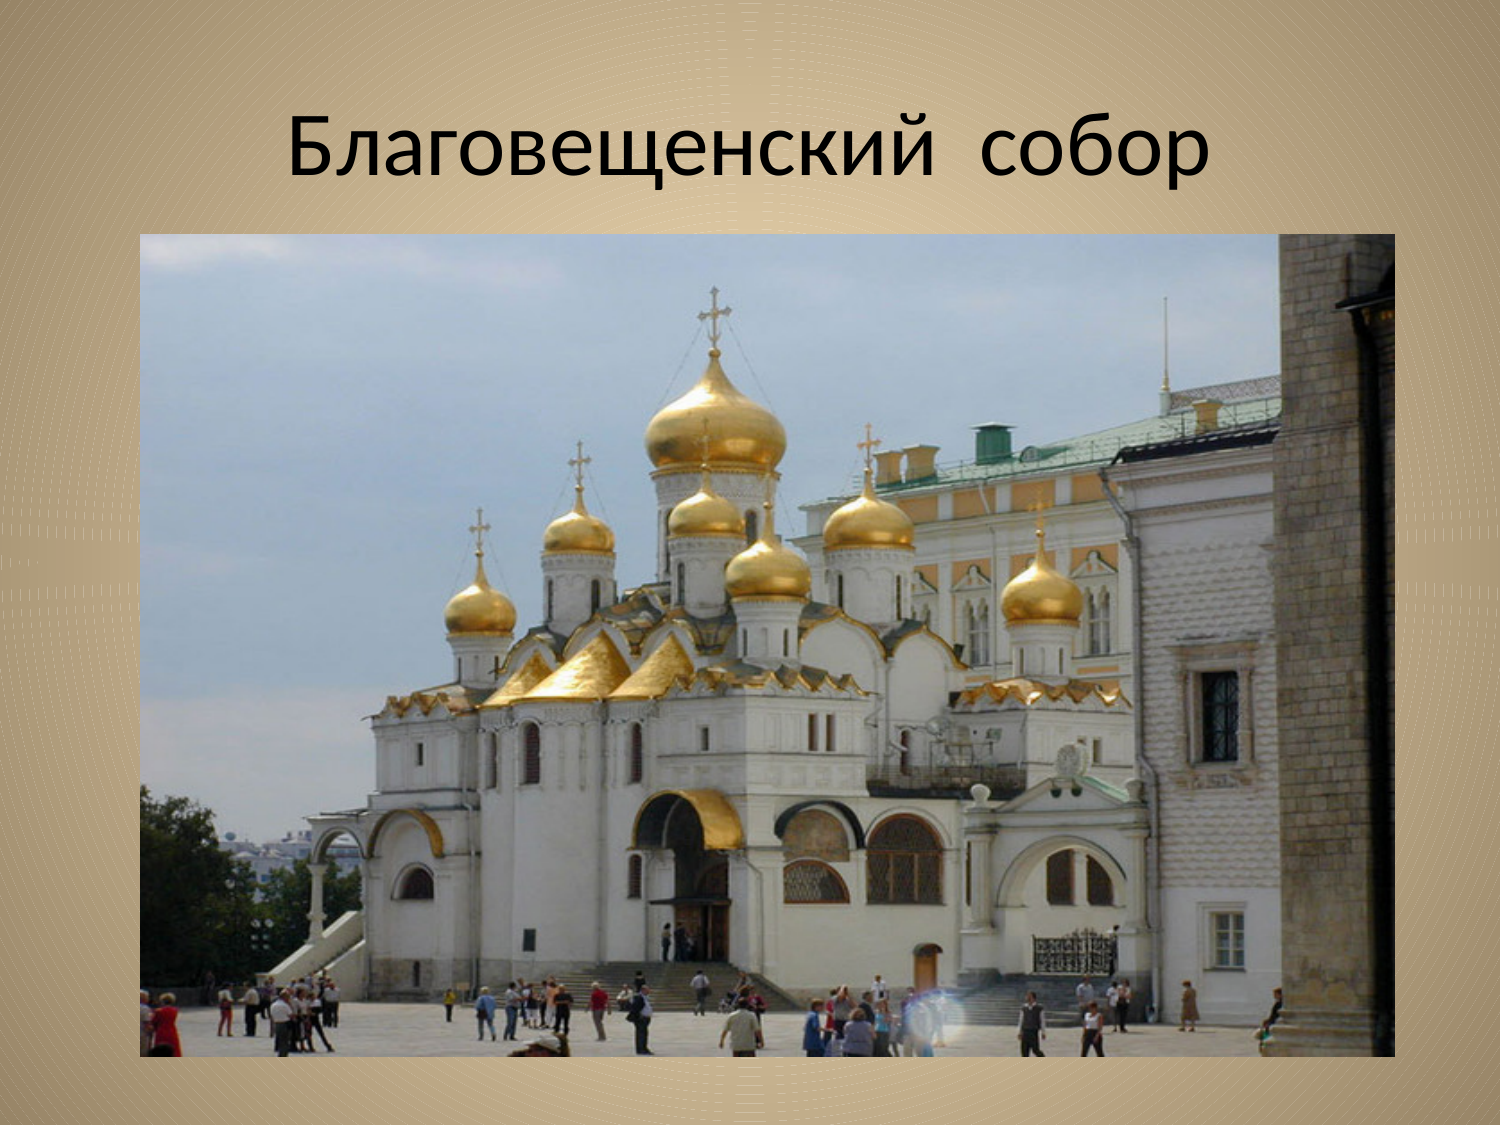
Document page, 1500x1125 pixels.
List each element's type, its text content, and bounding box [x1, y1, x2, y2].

picture [140, 234, 1395, 1058]
title Благовещенский собор [75, 45, 1425, 233]
